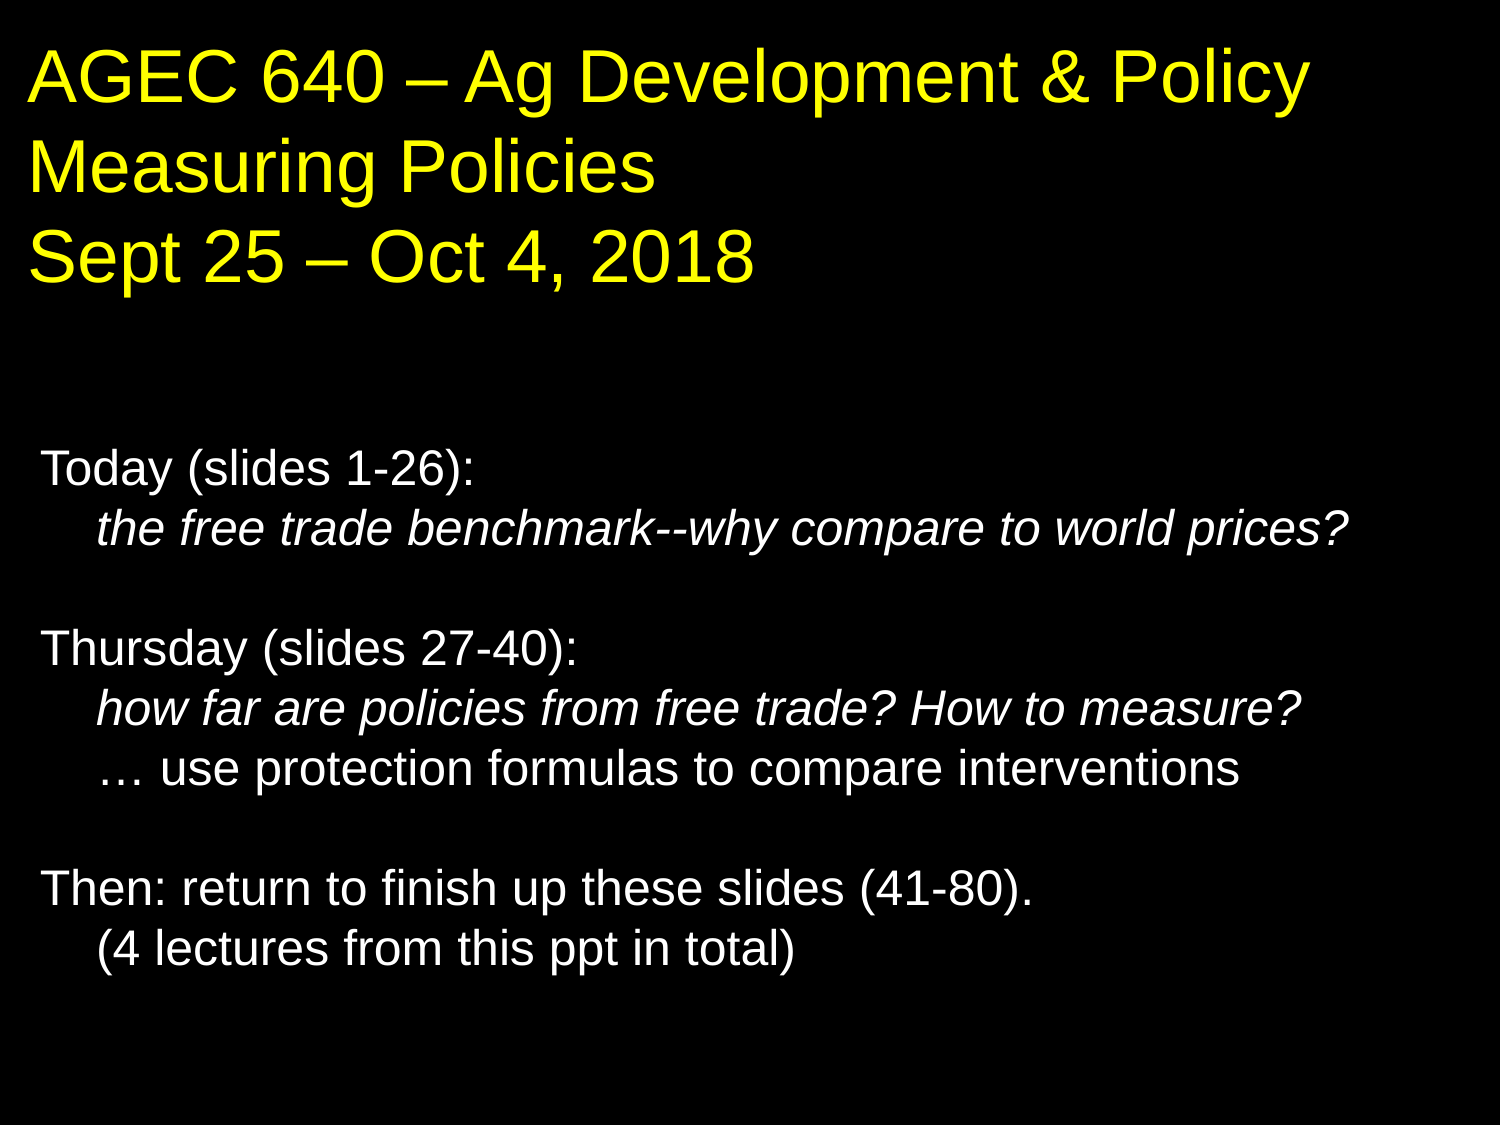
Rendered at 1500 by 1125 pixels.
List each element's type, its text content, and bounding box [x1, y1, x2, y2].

title AGEC 640 – Ag Development & Policy Measuring Policies Sept 25 – Oct 4, 2018 [12, 0, 1500, 326]
text_box Today (slides 1-26): the free trade benchmark--why compare to world prices? Thursday (slides 27-40): how far are policies from free trade? How to measure? … use protection formulas to compare interventions Then: return to finish up these slides (41-80). (4 lectures from this ppt in total) [24, 427, 1488, 1013]
